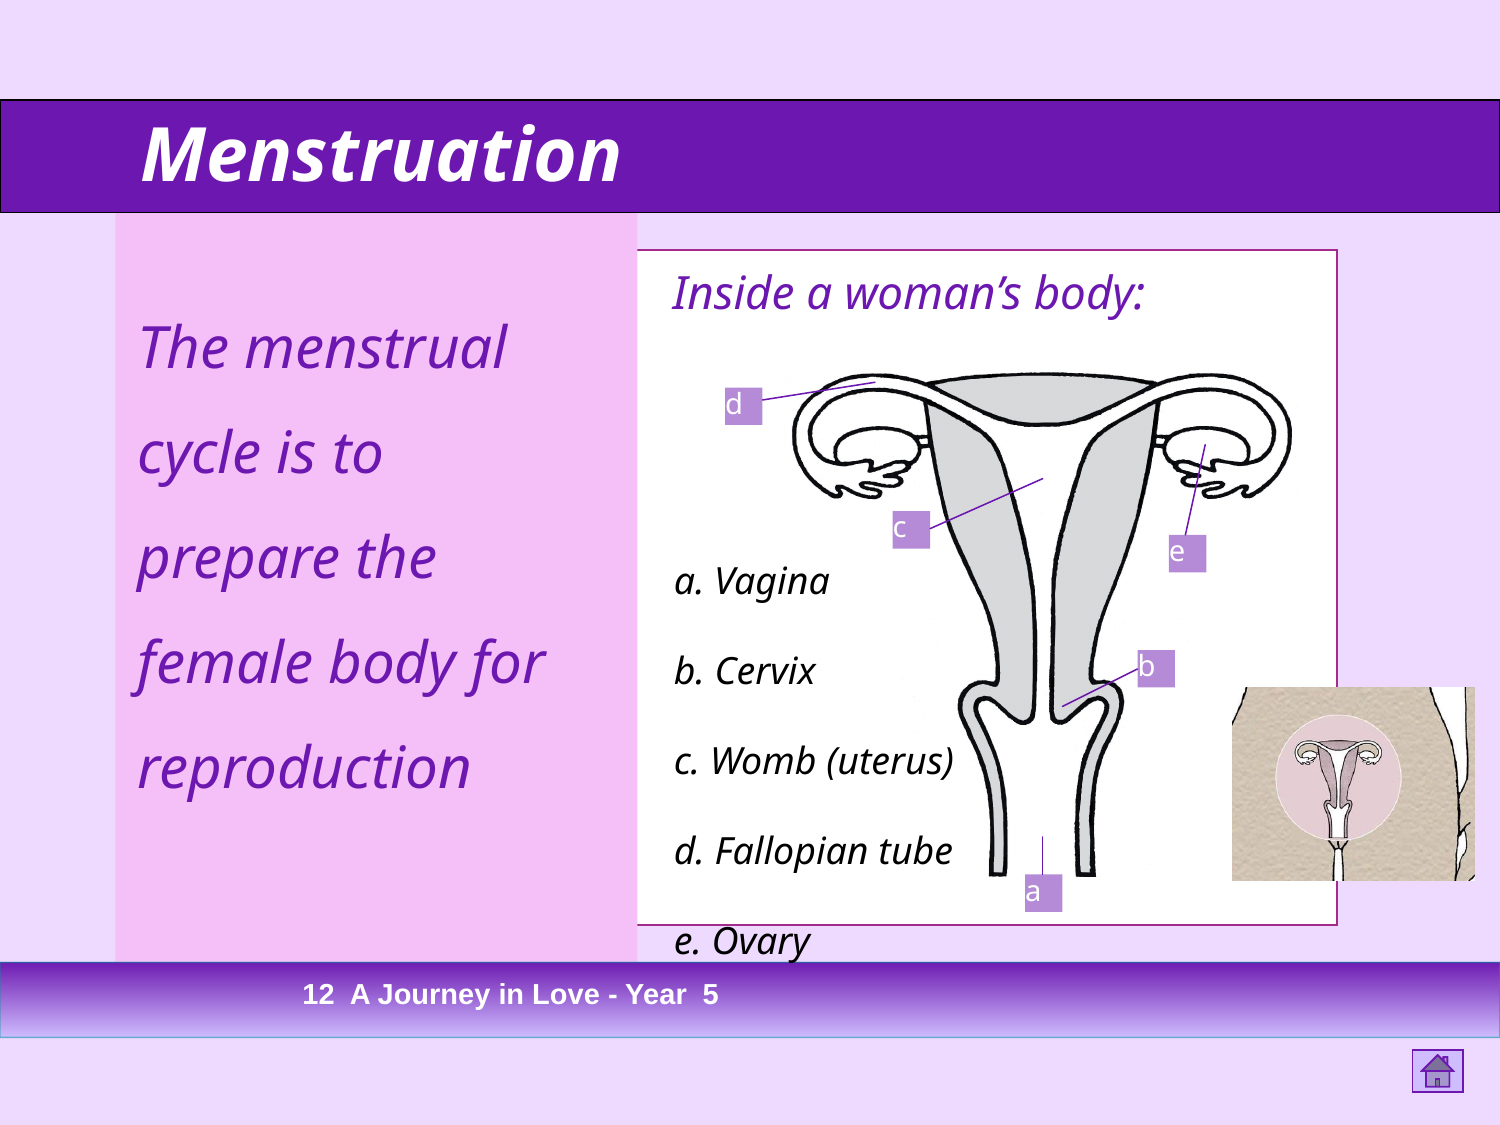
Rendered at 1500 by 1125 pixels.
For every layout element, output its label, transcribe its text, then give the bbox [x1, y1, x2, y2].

text_box [0, 99, 1500, 213]
text_box [1412, 1049, 1463, 1092]
title Menstruation [125, 102, 713, 201]
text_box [0, 961, 1500, 1038]
picture [1232, 687, 1476, 881]
text_box a. Vagina b. Cervix c. Womb (uterus) d. Fallopian tube e. Ovary [673, 512, 719, 900]
list The menstrual cycle is to prepare the female body for reproduction [137, 275, 625, 813]
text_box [724, 362, 1301, 913]
text_box [115, 213, 638, 960]
text_box [638, 249, 1338, 925]
text_box Inside a woman’s body: [672, 274, 1235, 350]
